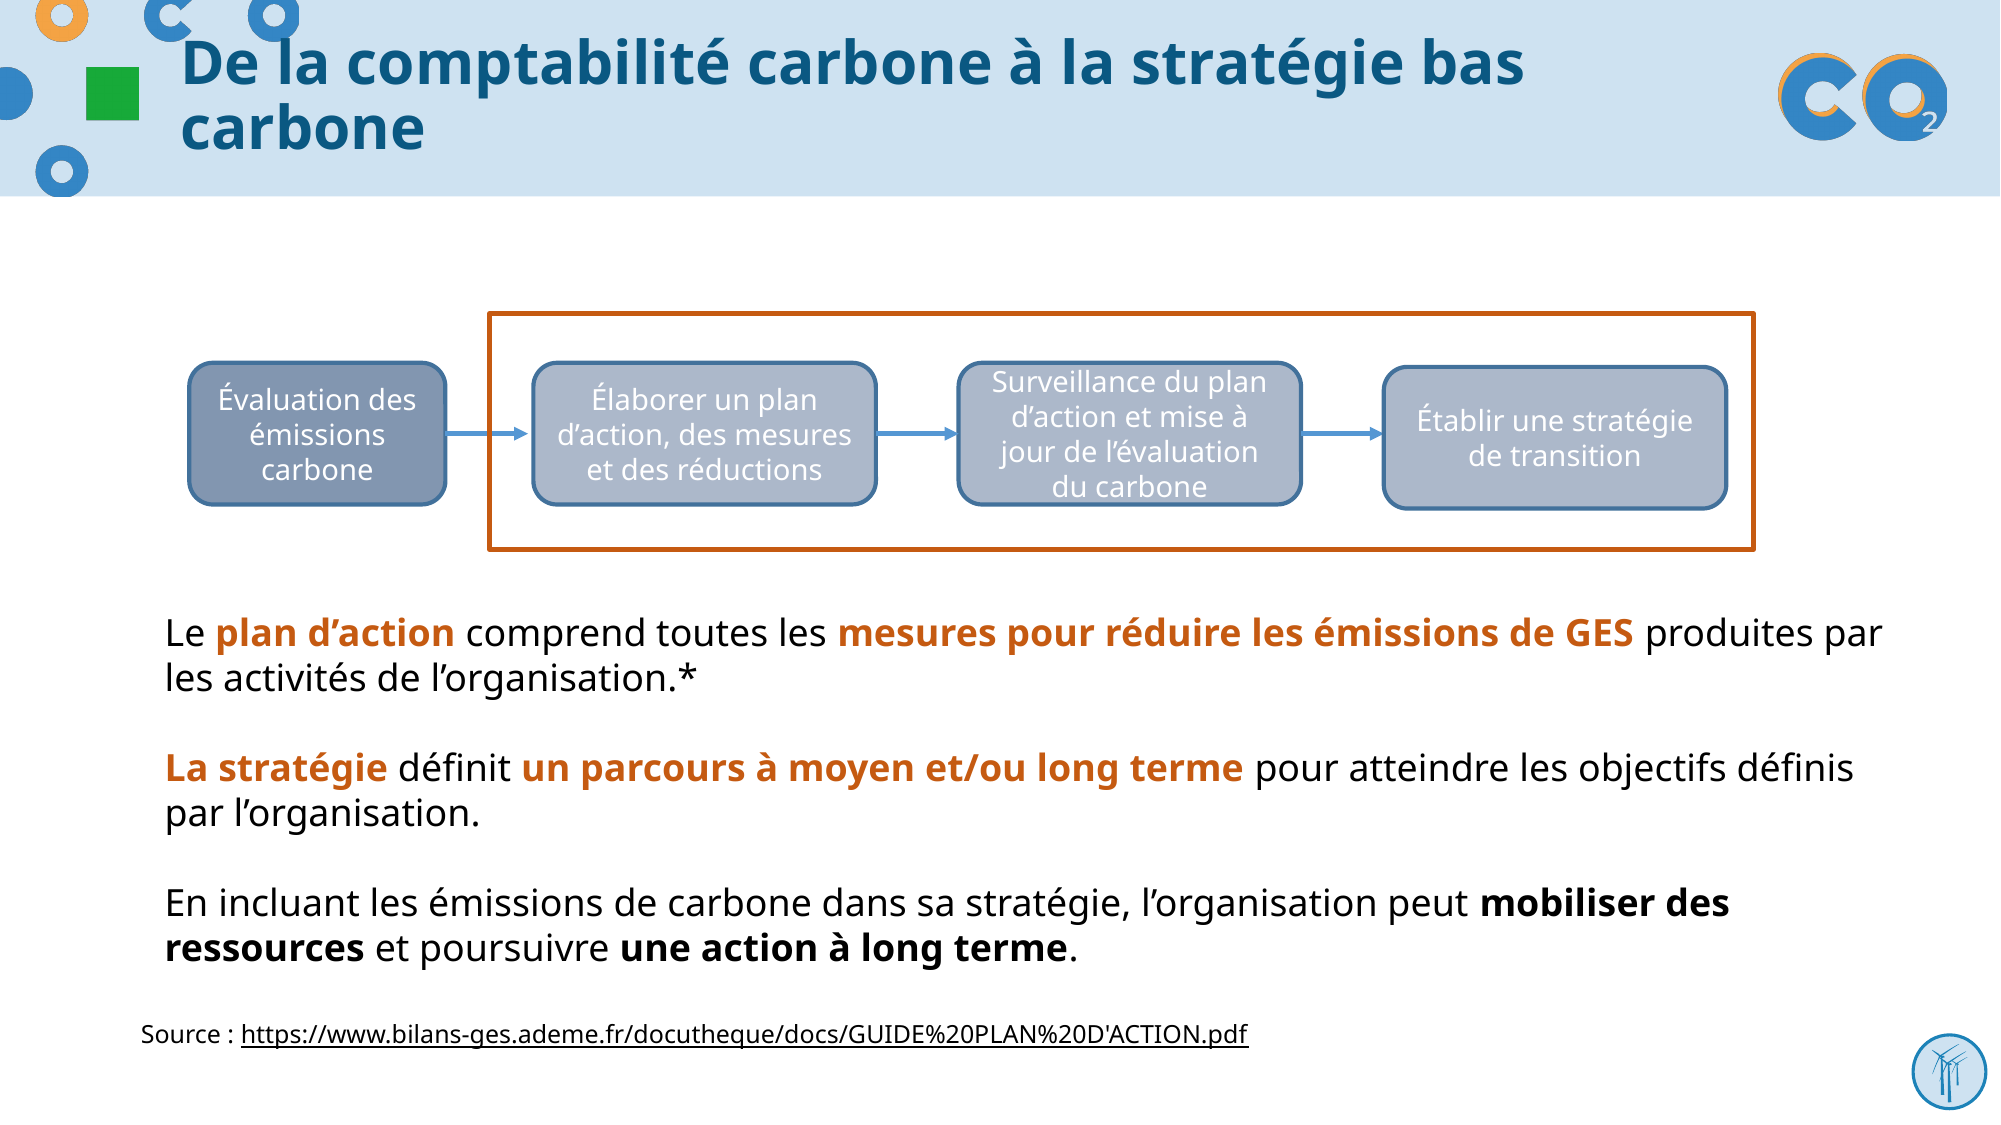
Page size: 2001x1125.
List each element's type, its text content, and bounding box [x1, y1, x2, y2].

title De la comptabilité carbone à la stratégie bas carbone [165, 16, 1667, 178]
picture [0, 0, 299, 197]
text_box Source : https://www.bilans-ges.ademe.fr/docutheque/docs/GUIDE%20PLAN%20D'ACTION.pdf [125, 1011, 1567, 1057]
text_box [188, 362, 1727, 509]
picture [1778, 53, 1947, 141]
text_box [489, 313, 1754, 550]
text_box Le plan d’action comprend toutes les mesures pour réduire les émissions de GES produites par les activités de l’organisation.* La stratégie définit un parcours à moyen et/ou long terme pour atteindre les objectifs définis par l’organisation. En incluant les émissions de carbone dans sa stratégie, l’organisation peut mobiliser des ressources et poursuivre une action à long terme. [149, 601, 1927, 961]
